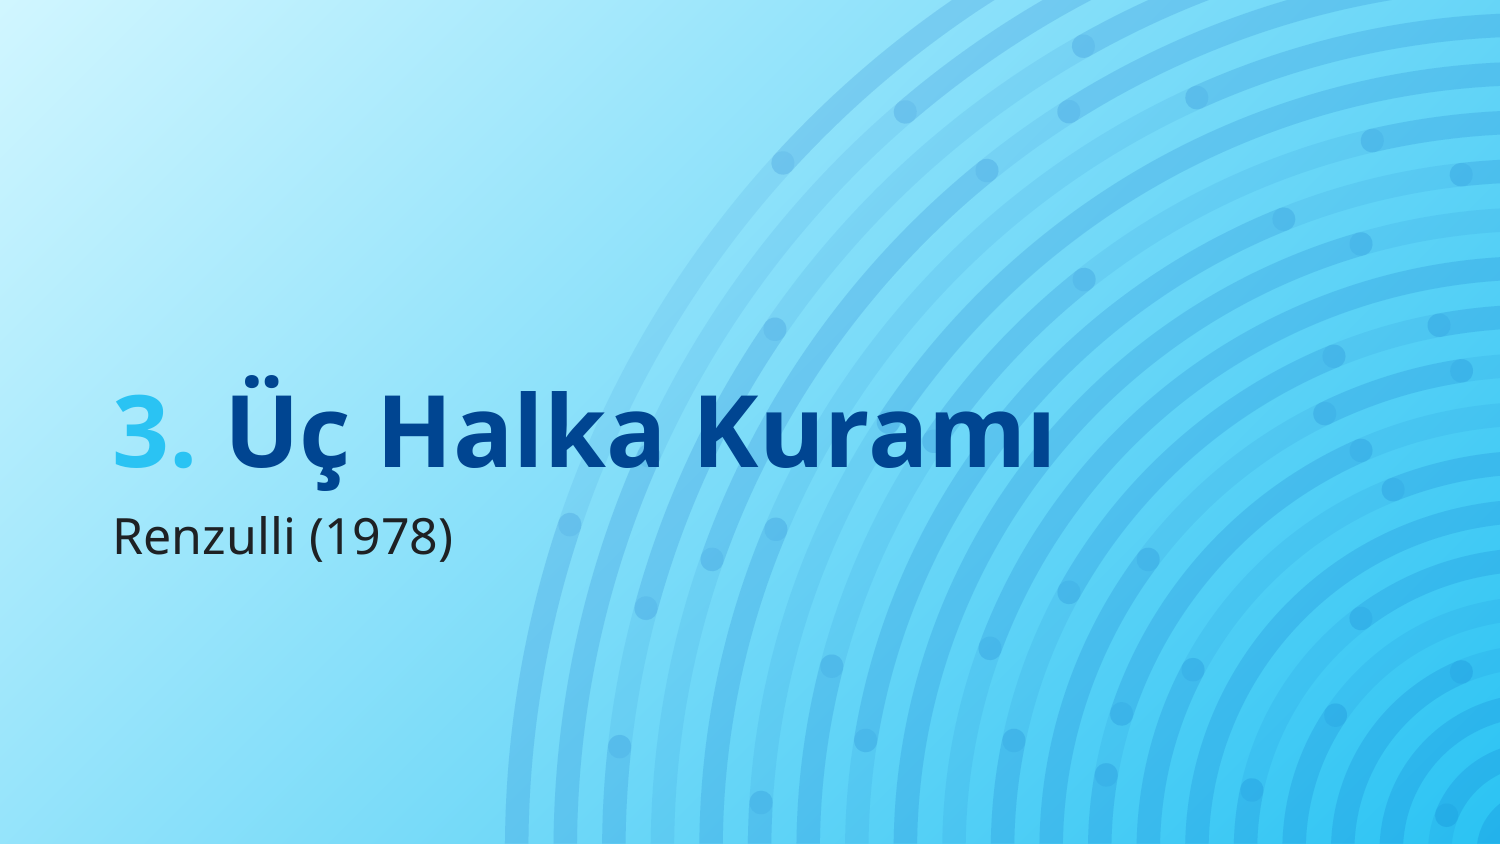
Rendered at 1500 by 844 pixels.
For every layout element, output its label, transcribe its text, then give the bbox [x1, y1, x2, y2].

subtitle Renzulli (1978) [112, 504, 1388, 571]
title 3. Üç Halka Kuramı [112, 273, 1388, 489]
